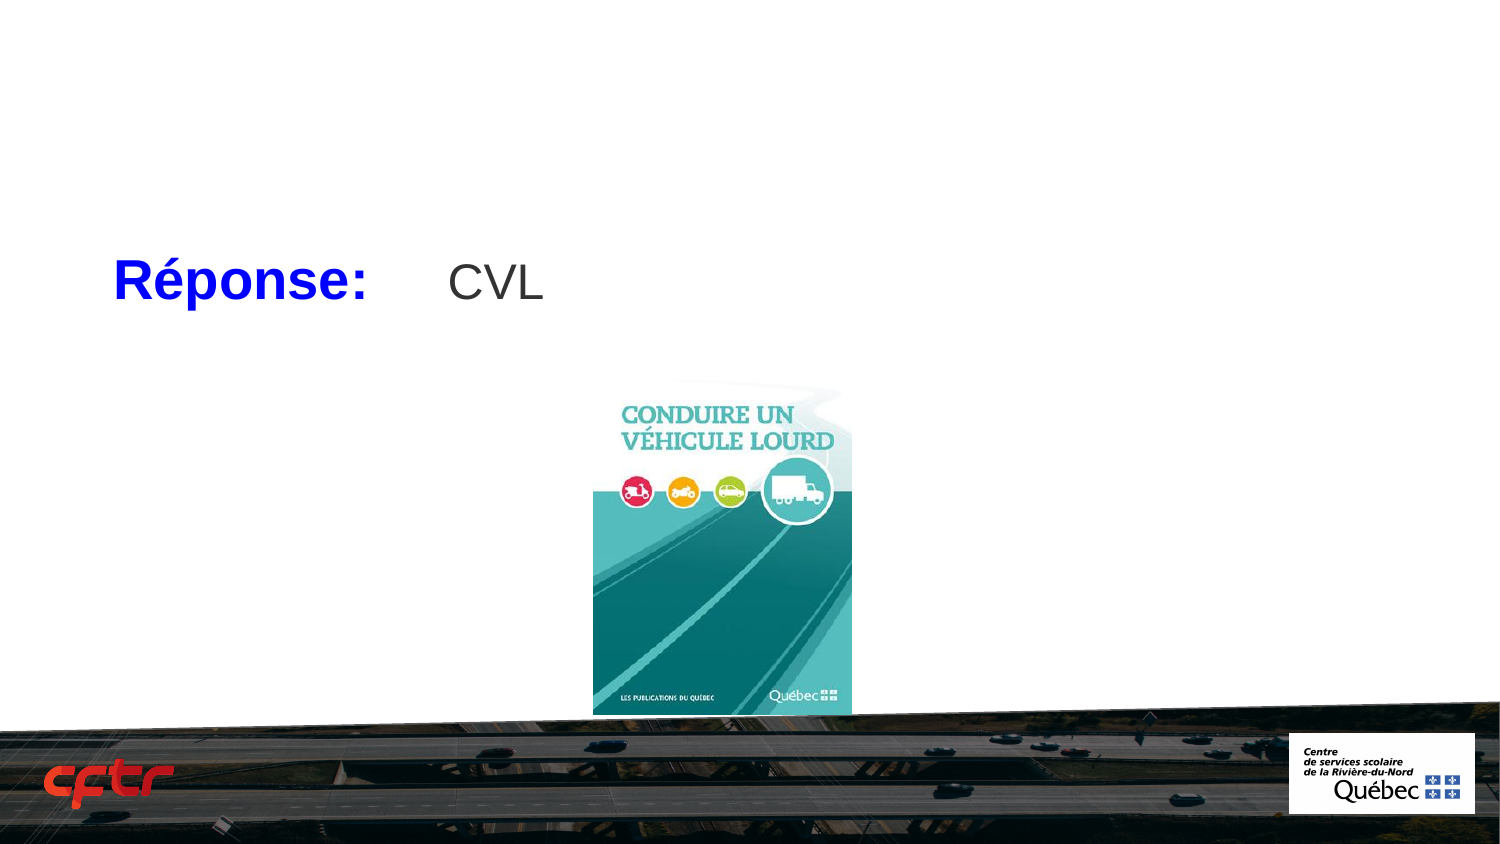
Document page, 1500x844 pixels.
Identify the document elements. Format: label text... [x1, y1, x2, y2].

picture [592, 344, 852, 715]
picture [0, 704, 1499, 844]
text_box Réponse: CVL [98, 218, 1434, 492]
